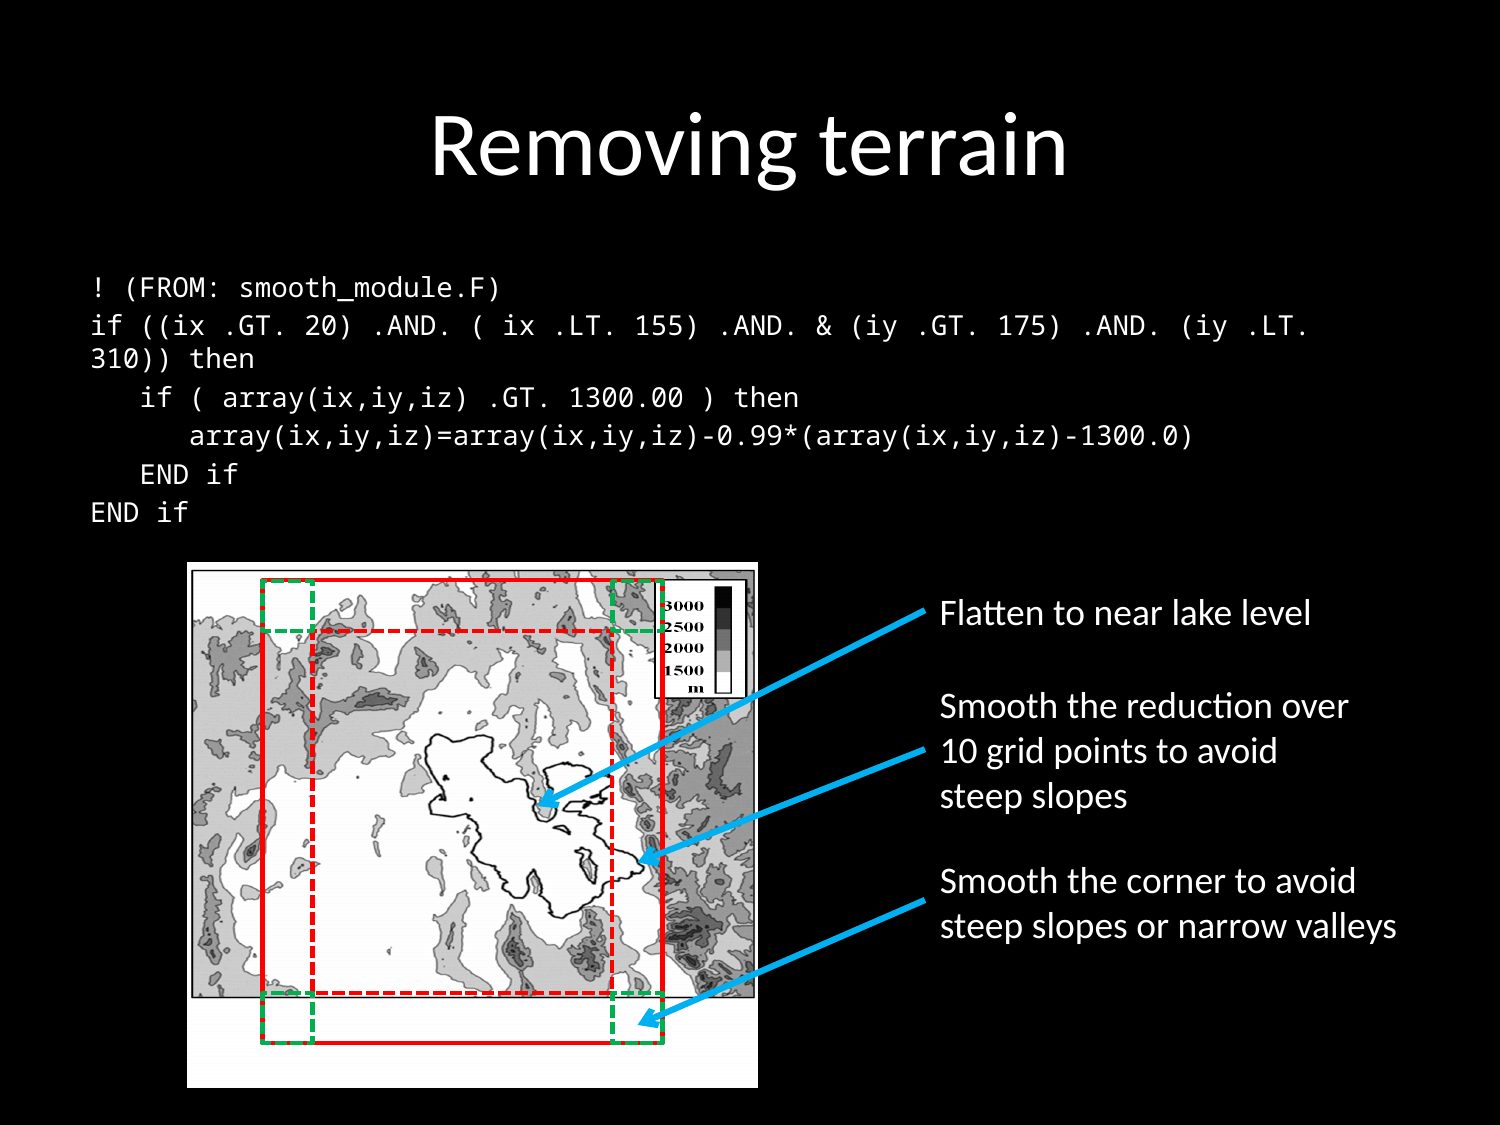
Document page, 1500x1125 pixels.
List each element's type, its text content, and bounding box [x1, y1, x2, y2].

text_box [637, 749, 926, 863]
title Removing terrain [75, 45, 1425, 233]
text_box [637, 899, 926, 1026]
text_box Flatten to near lake level [924, 580, 1375, 641]
picture [187, 562, 758, 1088]
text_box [537, 610, 926, 807]
list ! (FROM: smooth_module.F) if ((ix .GT. 20) .AND. ( ix .LT. 155) .AND. & (iy .GT. 175) .AND. (iy .LT. 310)) then if ( array(ix,iy,iz) .GT. 1300.00 ) then array(ix,iy,iz)=array(ix,iy,iz)-0.99*(array(ix,iy,iz)-1300.0) END if END if [75, 262, 1425, 538]
text_box Smooth the reduction over 10 grid points to avoid steep slopes [929, 673, 1375, 824]
text_box Smooth the corner to avoid steep slopes or narrow valleys [924, 848, 1413, 999]
